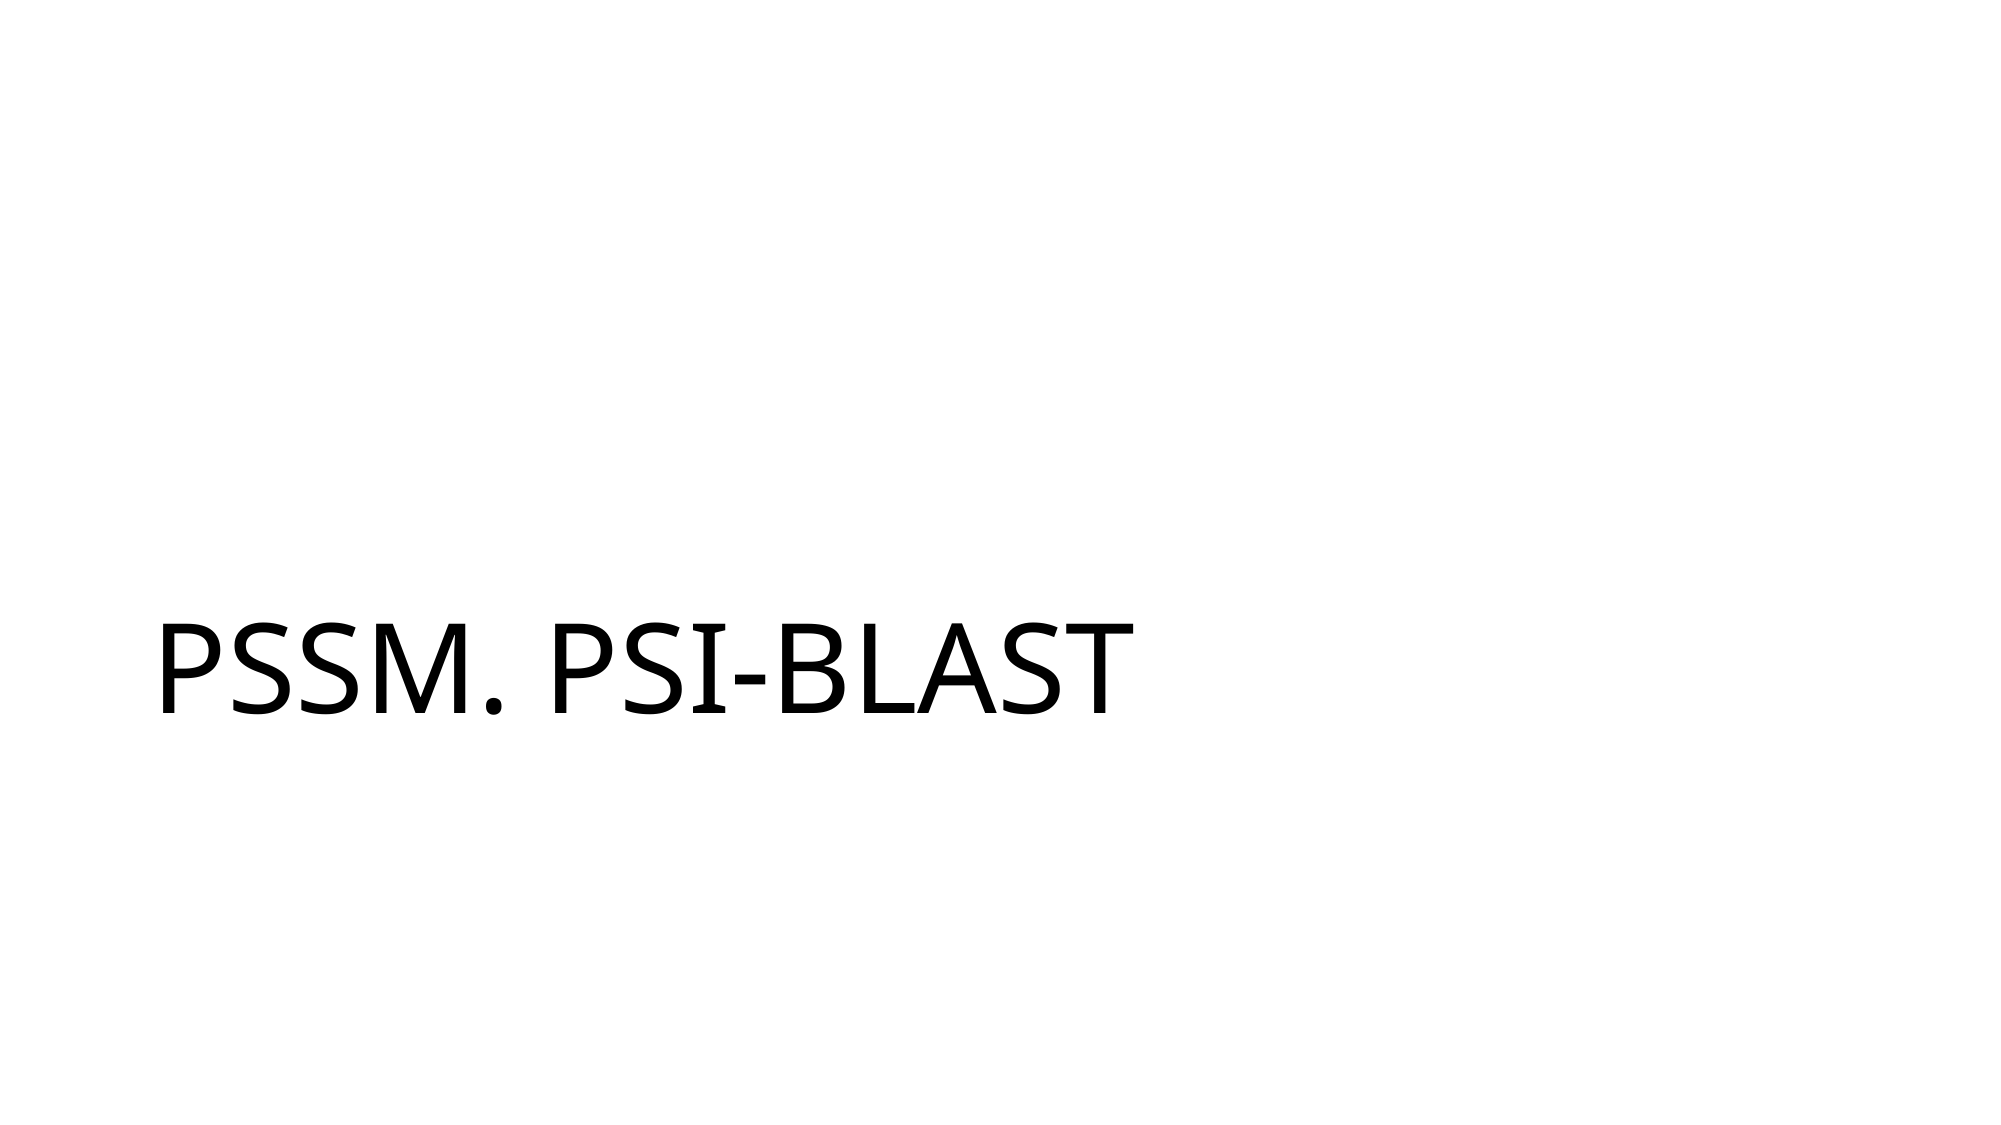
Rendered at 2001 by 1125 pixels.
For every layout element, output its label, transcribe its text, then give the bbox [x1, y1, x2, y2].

title PSSM. PSI-BLAST [136, 280, 1862, 749]
